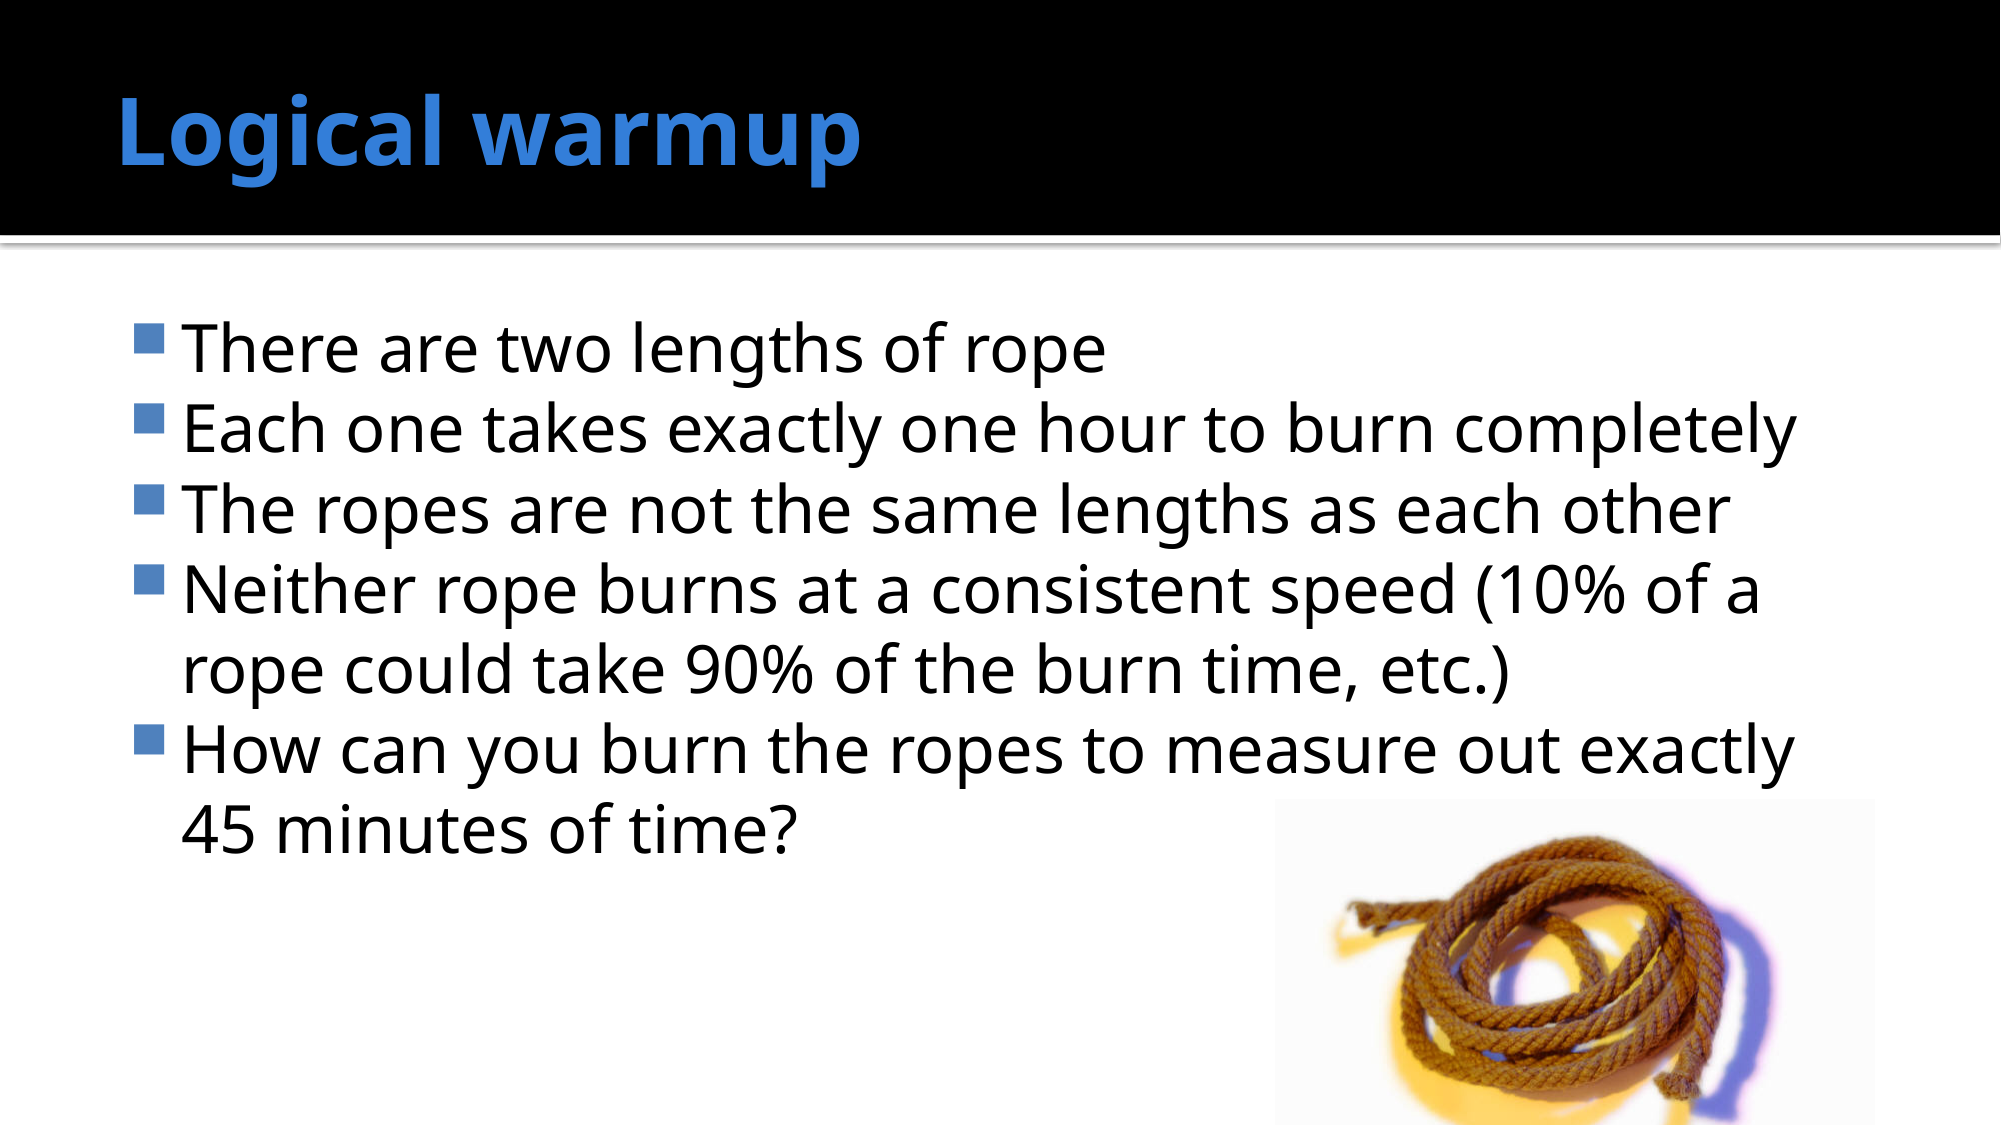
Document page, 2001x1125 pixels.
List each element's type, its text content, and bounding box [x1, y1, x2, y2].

picture [1274, 799, 1875, 1125]
list There are two lengths of rope Each one takes exactly one hour to burn completely The ropes are not the same lengths as each other Neither rope burns at a consistent speed (10% of a rope could take 90% of the burn time, etc.) How can you burn the ropes to measure out exactly 45 minutes of time? [99, 291, 1875, 975]
title Logical warmup [99, 25, 1900, 231]
